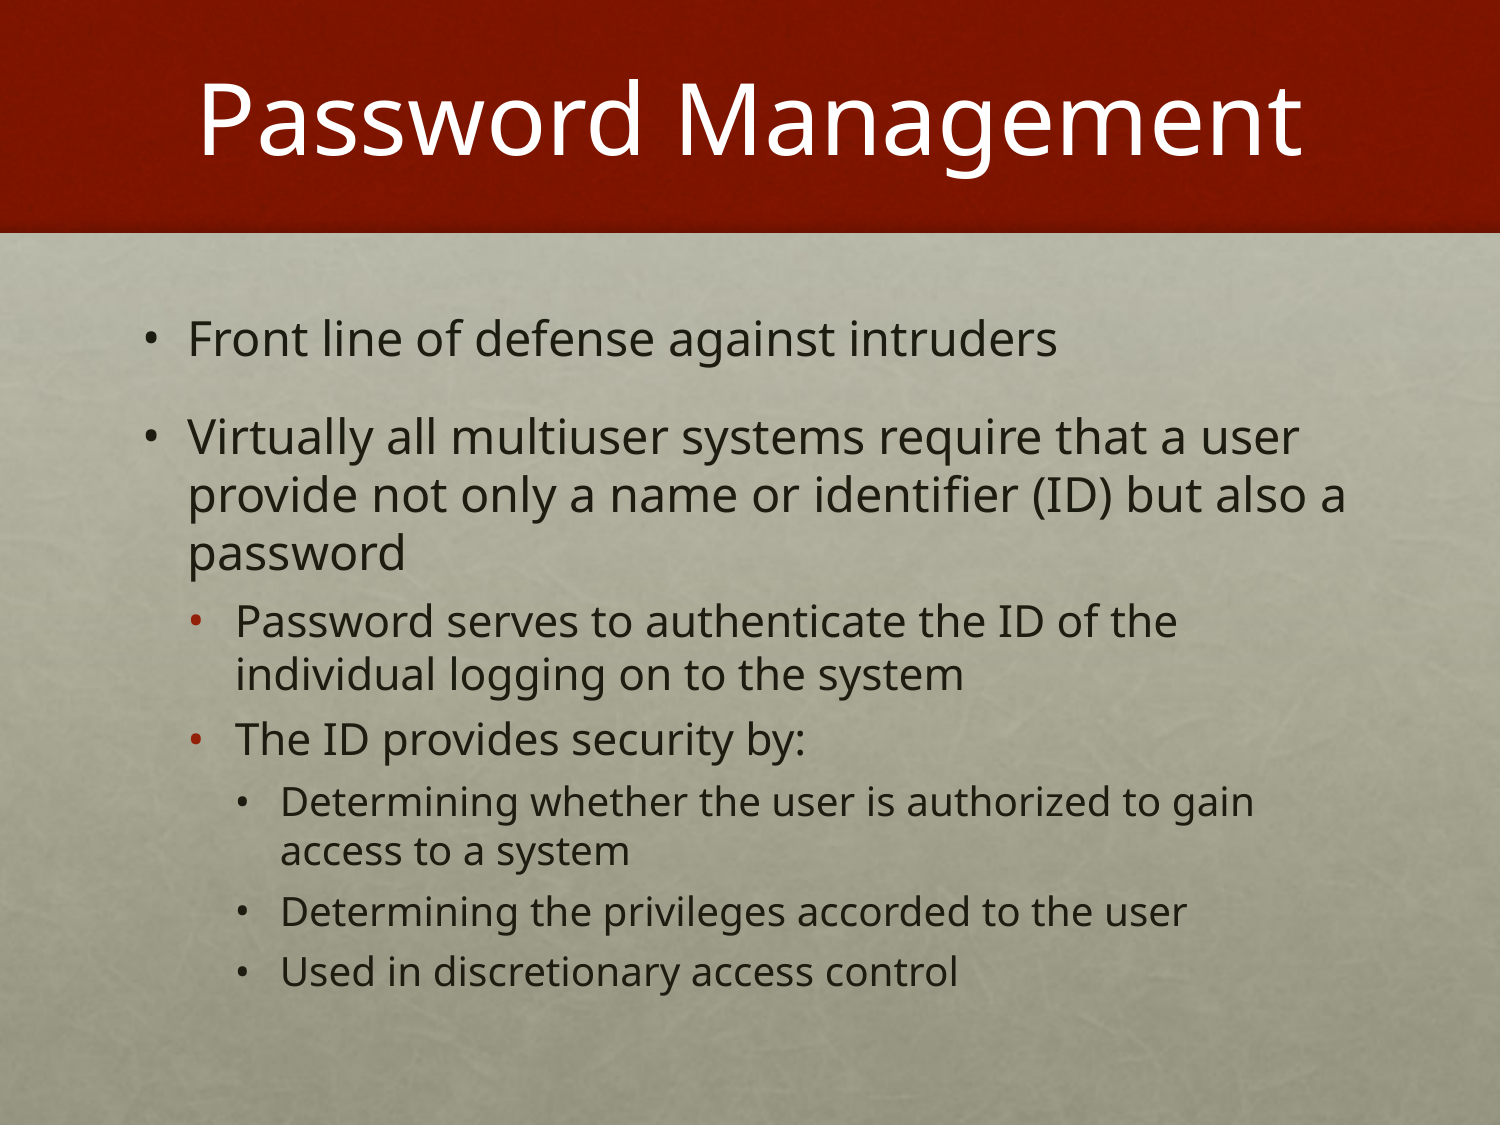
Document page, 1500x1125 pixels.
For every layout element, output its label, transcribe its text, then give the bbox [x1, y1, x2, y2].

list Front line of defense against intruders Virtually all multiuser systems require that a user provide not only a name or identifier (ID) but also a password Password serves to authenticate the ID of the individual logging on to the system The ID provides security by: Determining whether the user is authorized to gain access to a system Determining the privileges accorded to the user Used in discretionary access control [127, 299, 1372, 1005]
title Password Management [0, 10, 1500, 221]
picture [0, 221, 1500, 1125]
